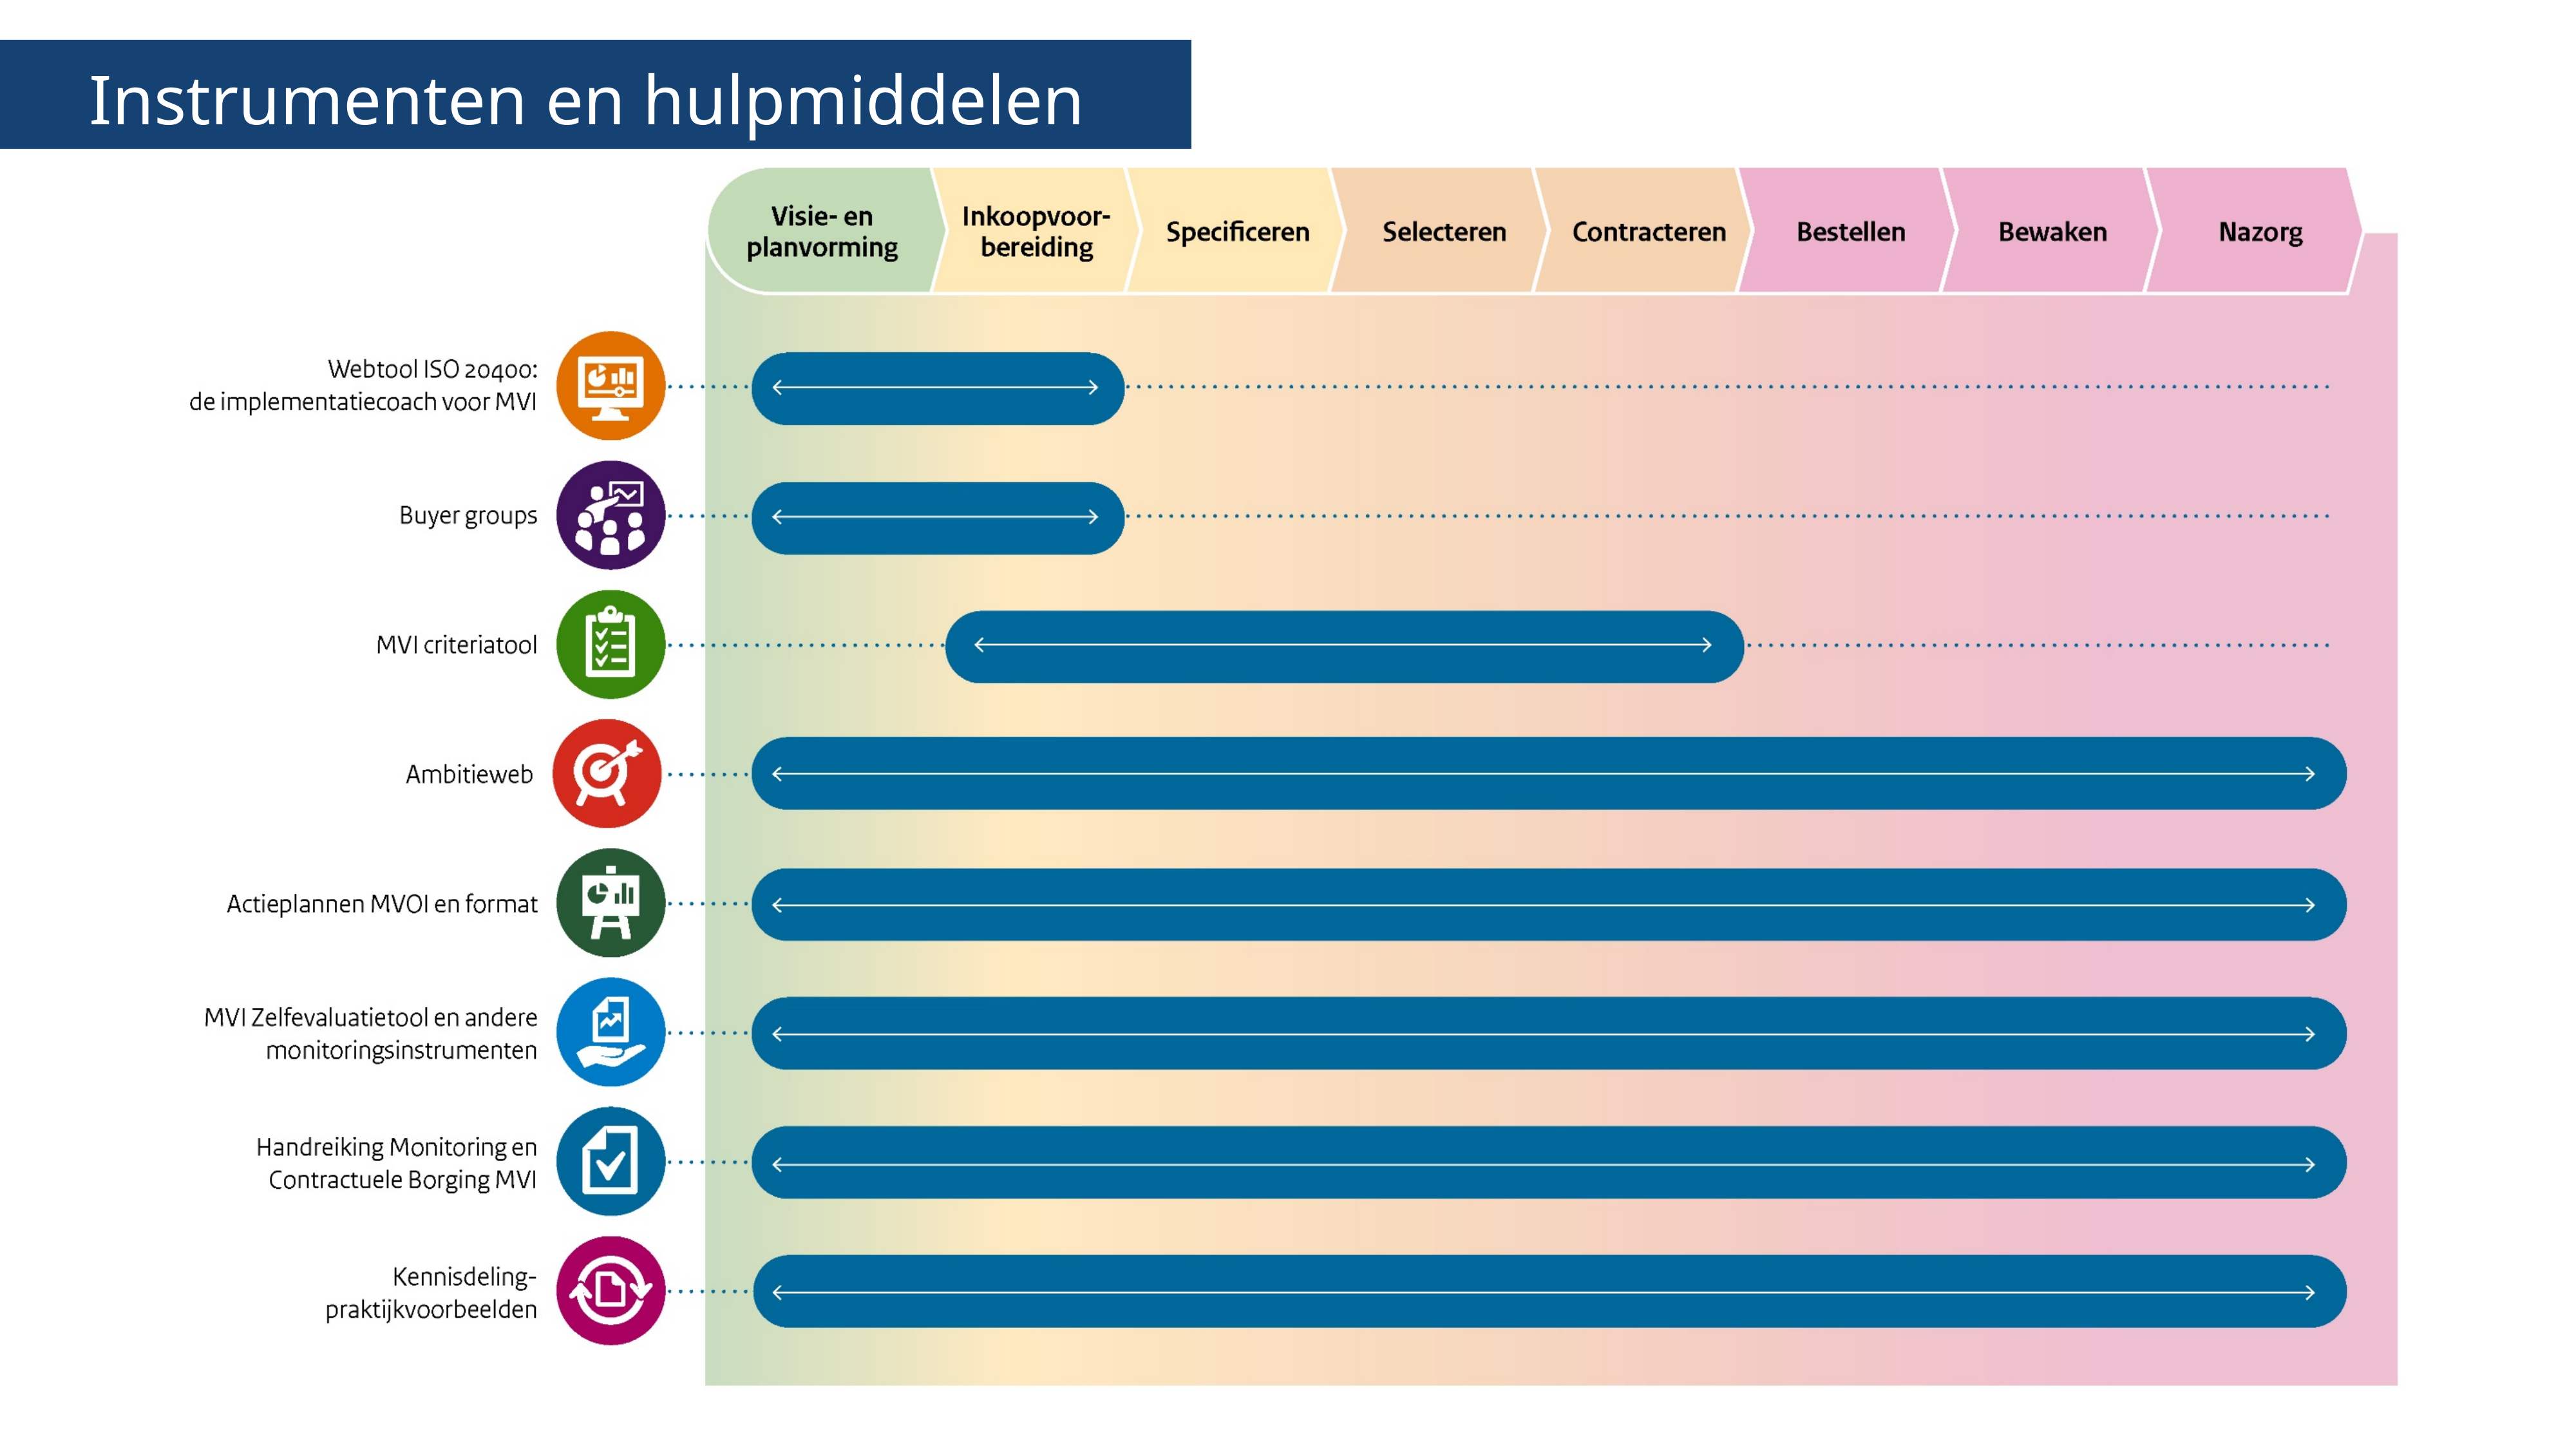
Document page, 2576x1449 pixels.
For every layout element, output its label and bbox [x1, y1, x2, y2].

text_box [0, 39, 1629, 149]
picture [114, 0, 2462, 1449]
